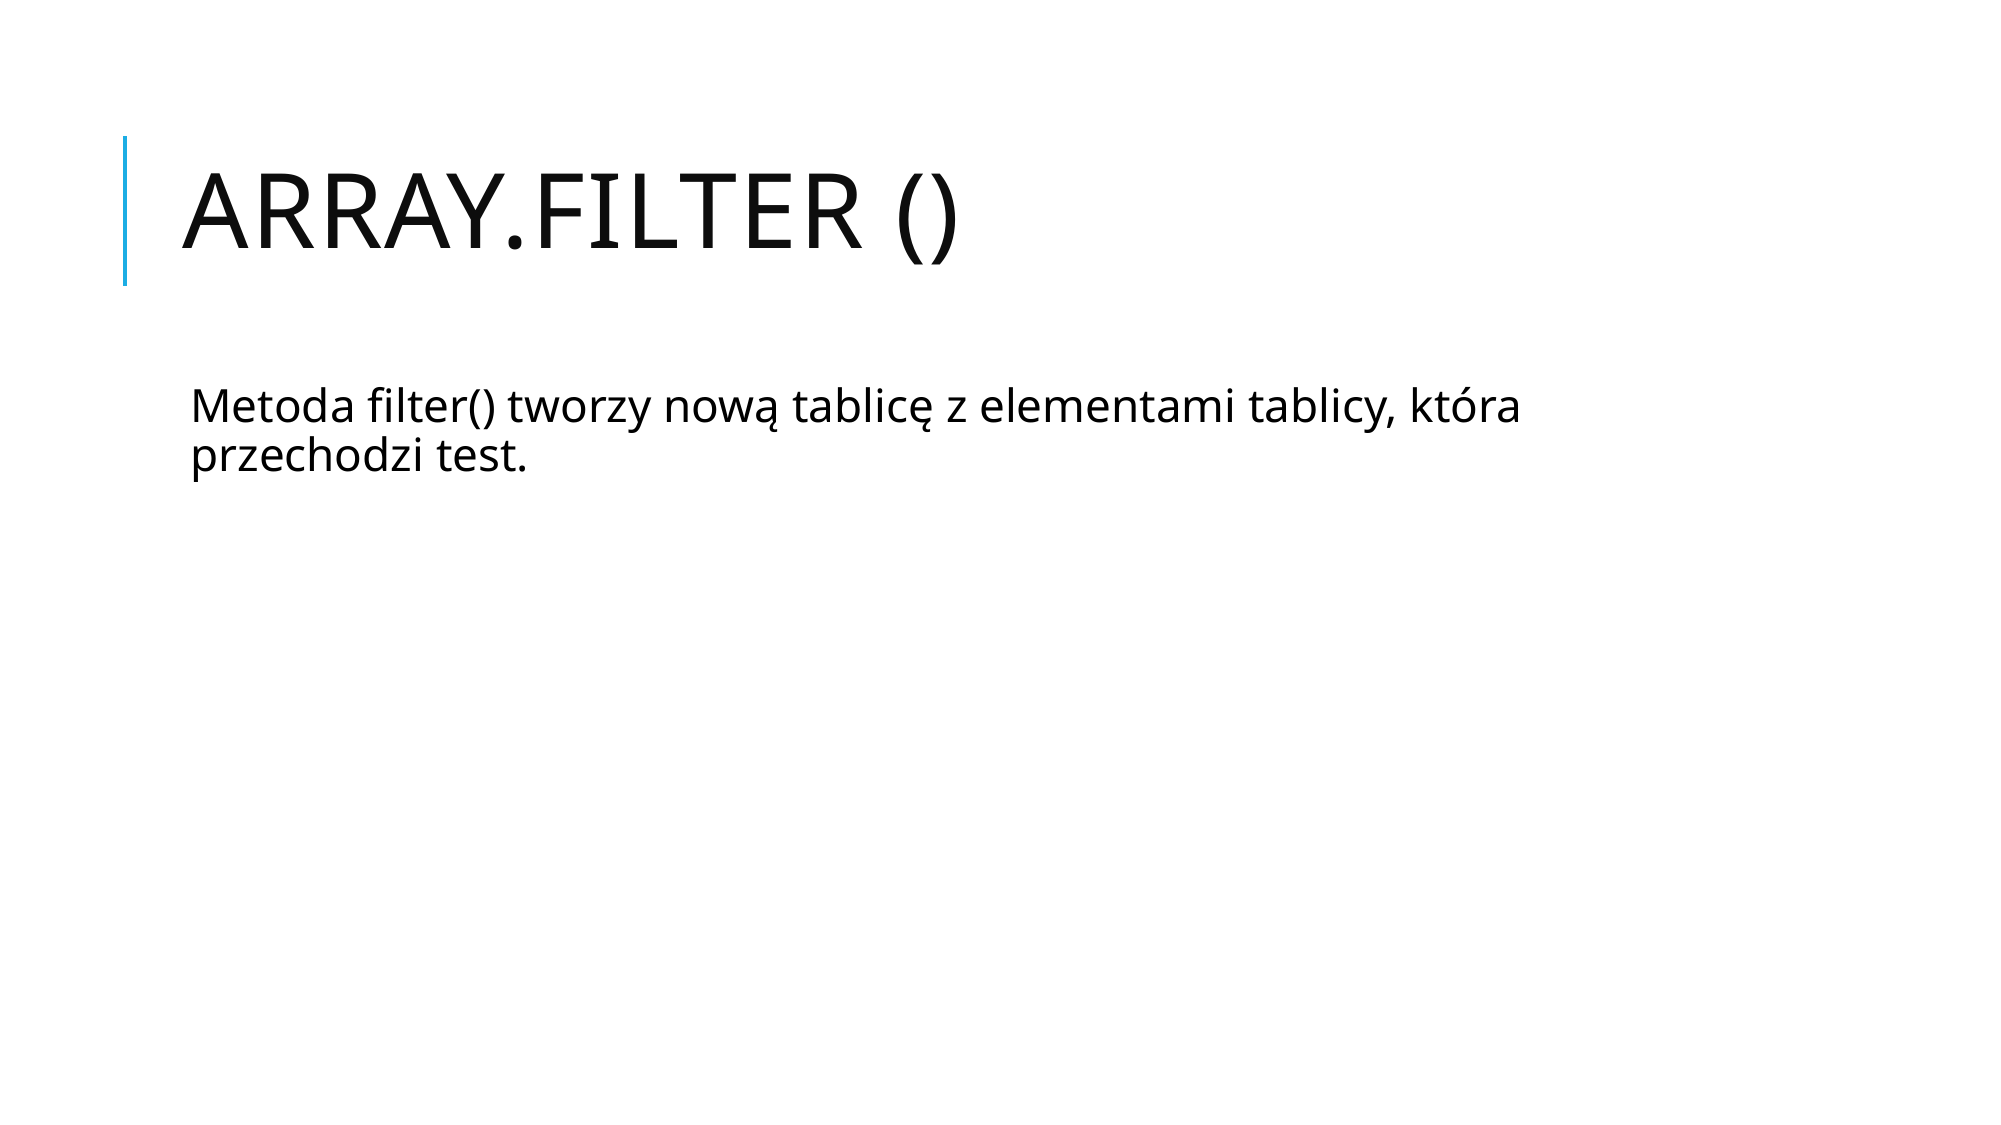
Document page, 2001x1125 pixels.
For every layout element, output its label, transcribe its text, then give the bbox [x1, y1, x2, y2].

list Metoda filter() tworzy nową tablicę z elementami tablicy, która przechodzi test. [168, 375, 1763, 1035]
title Array.filter () [168, 96, 1763, 342]
